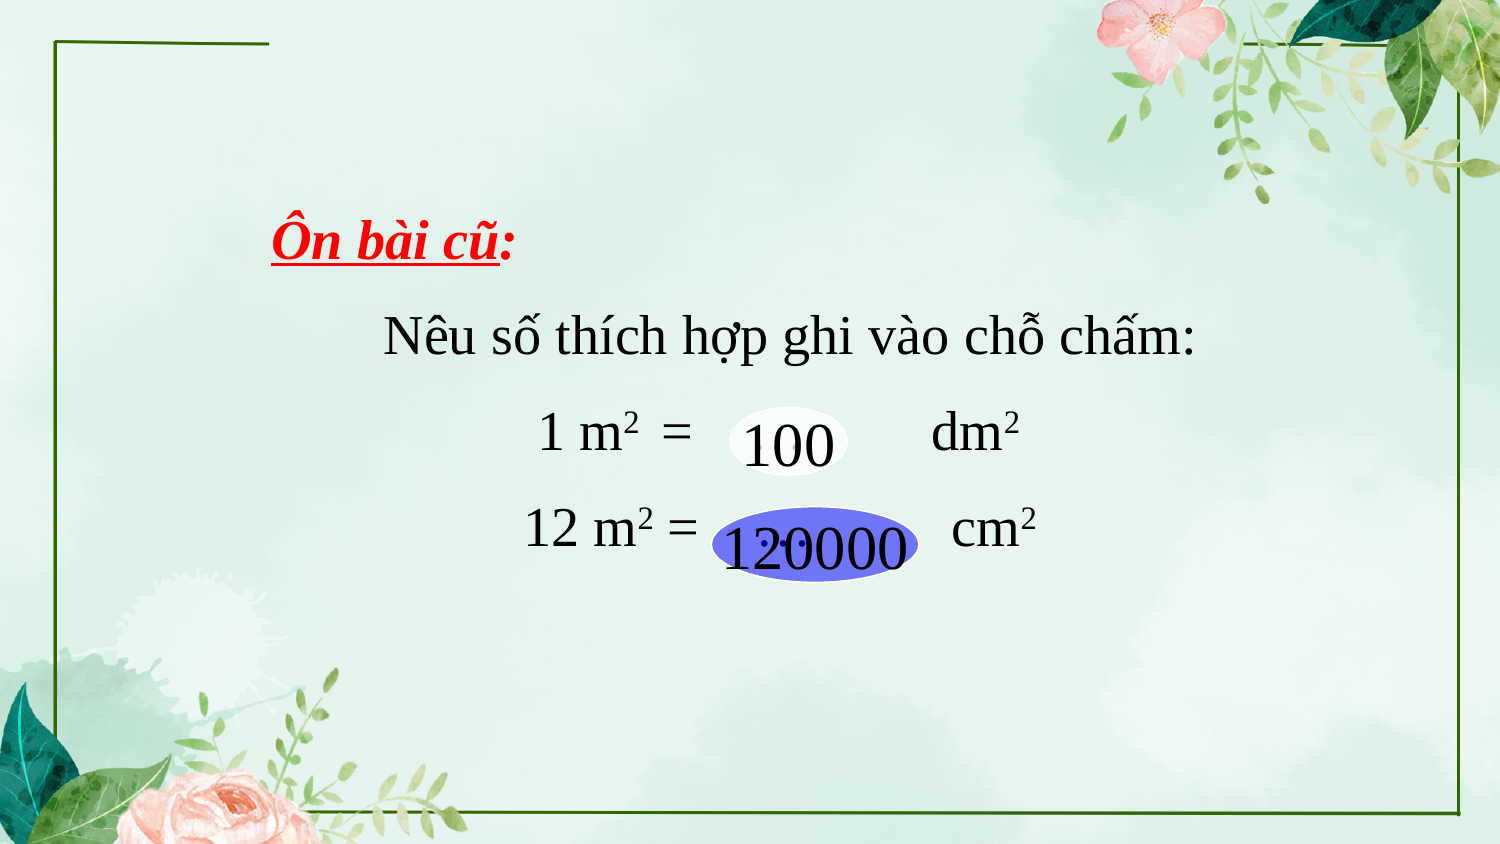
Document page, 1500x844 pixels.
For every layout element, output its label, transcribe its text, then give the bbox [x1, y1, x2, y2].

text_box 100 [730, 407, 848, 475]
text_box Ôn bài cũ: Nêu số thích hợp ghi vào chỗ chấm: 1 m2 = … dm2 12 m2 = … cm2 [256, 195, 1221, 565]
text_box 120000 [711, 506, 919, 583]
picture [0, 0, 1500, 844]
